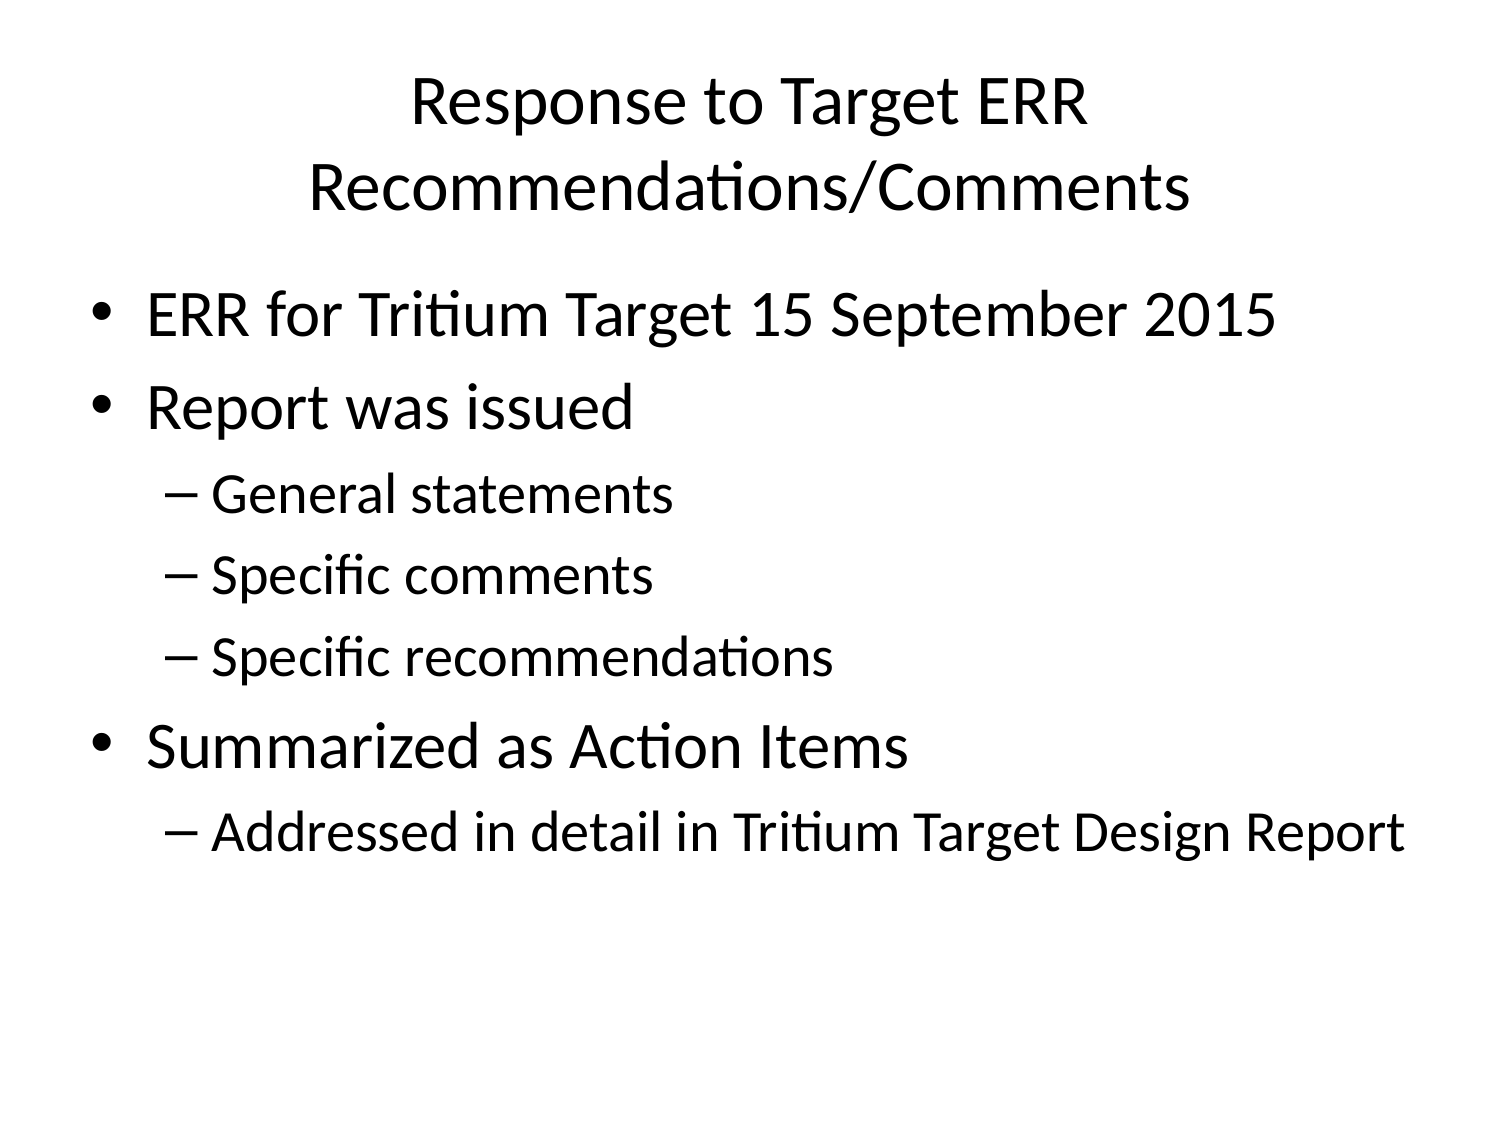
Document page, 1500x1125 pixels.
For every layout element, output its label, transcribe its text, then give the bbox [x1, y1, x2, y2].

list ERR for Tritium Target 15 September 2015 Report was issued General statements Specific comments Specific recommendations Summarized as Action Items Addressed in detail in Tritium Target Design Report [75, 262, 1425, 1005]
title Response to Target ERR Recommendations/Comments [75, 45, 1425, 233]
